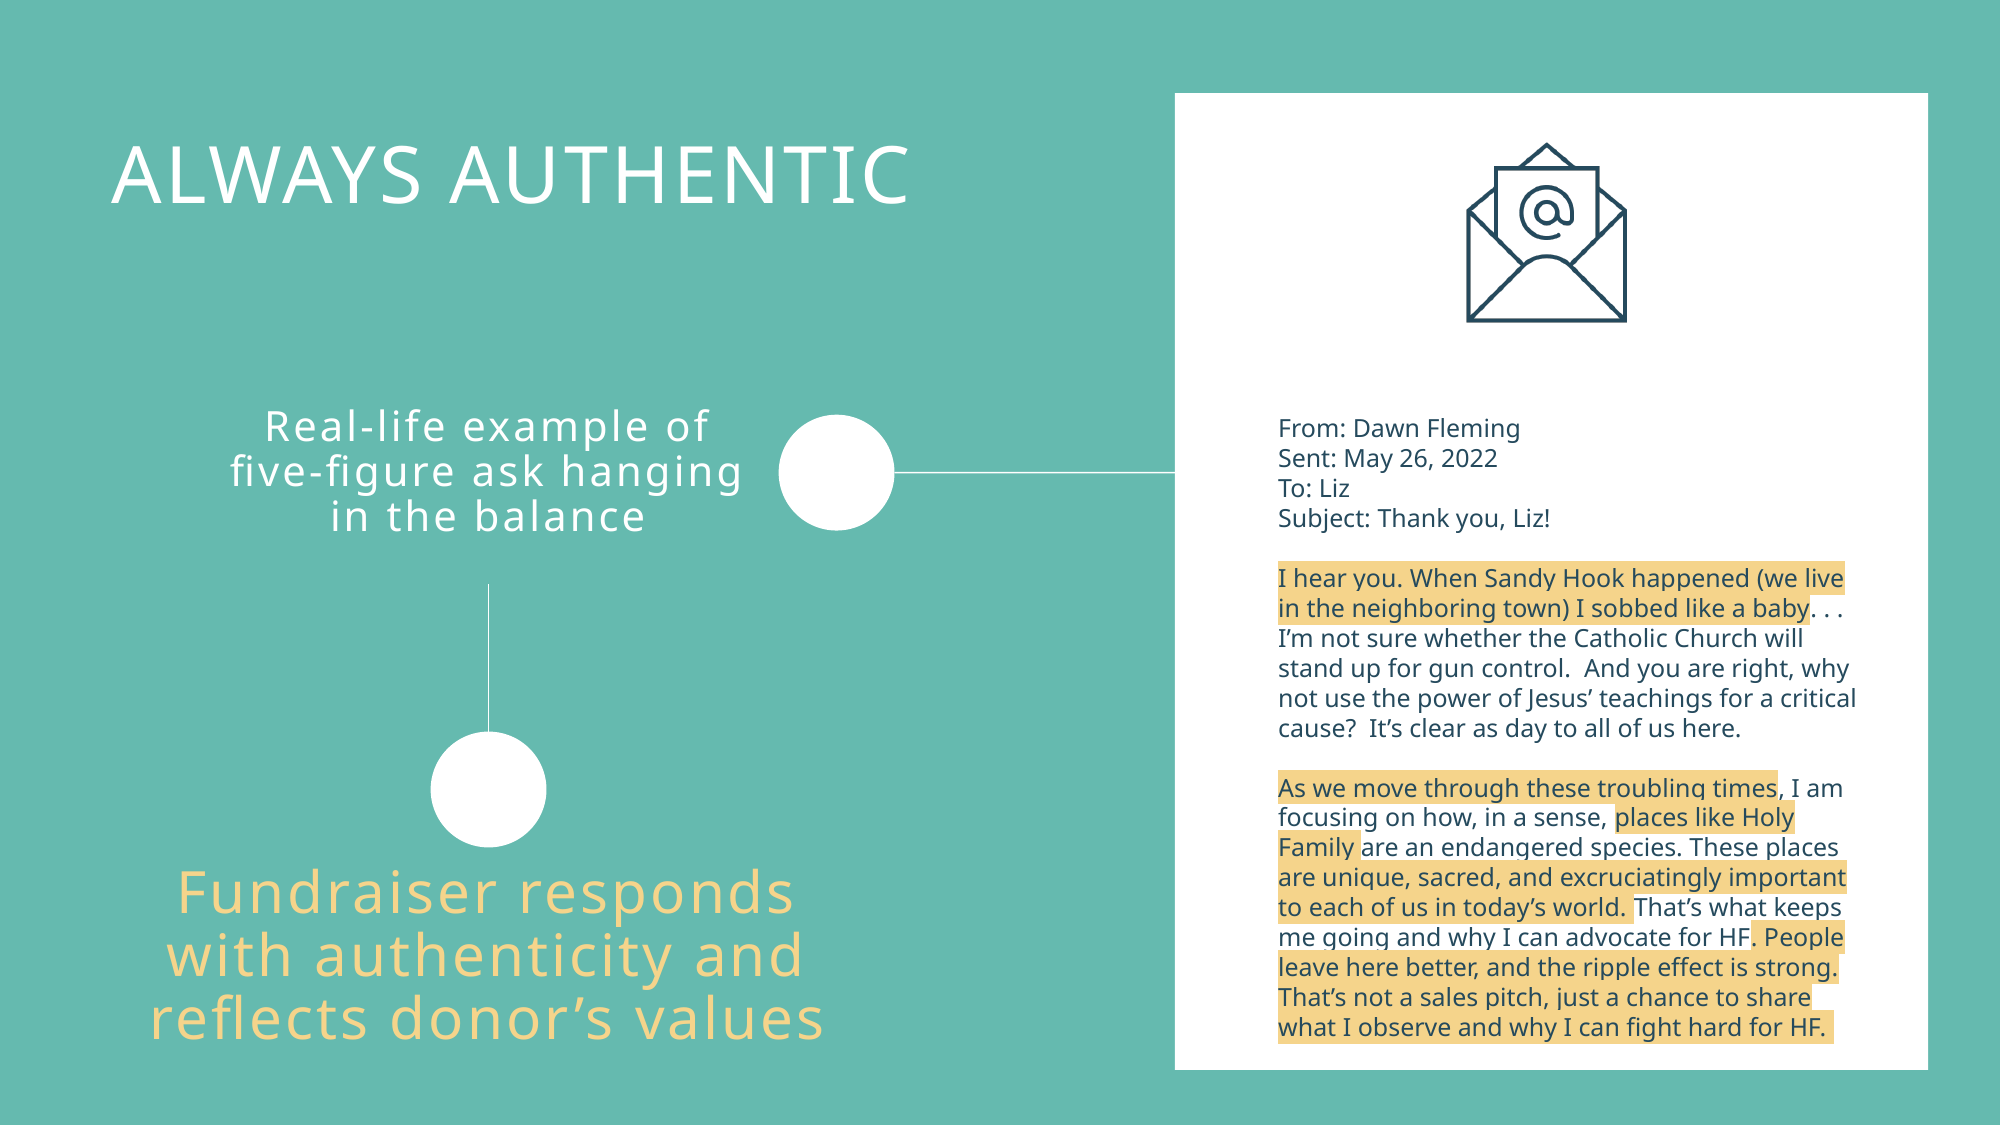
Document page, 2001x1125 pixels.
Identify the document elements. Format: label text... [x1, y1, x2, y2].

text_box [429, 730, 548, 849]
text_box [777, 413, 896, 532]
text_box From: Dawn Fleming Sent: May 26, 2022 To: Liz Subject: Thank you, Liz! I hear you. When Sandy Hook happened (we live in the neighboring town) I sobbed like a baby. . . I’m not sure whether the Catholic Church will stand up for gun control. And you are right, why not use the power of Jesus’ teachings for a critical cause? It’s clear as day to all of us here. As we move through these troubling times, I am focusing on how, in a sense, places like Holy Family are an endangered species. These places are unique, sacred, and excruciatingly important to each of us in today’s world. That’s what keeps me going and why I can advocate for HF. People leave here better, and the ripple effect is strong. That’s not a sales pitch, just a chance to share what I observe and why I can fight hard for HF. [1188, 405, 1884, 1049]
text_box [1174, 92, 1929, 1071]
text_box ALWAYS AUTHENTIC [96, 101, 1237, 255]
text_box Real-life example of five-figure ask hanging in the balance [202, 405, 773, 540]
text_box Fundraiser responds with authenticity and reflects donor’s values [95, 890, 881, 1026]
picture [1445, 132, 1648, 335]
